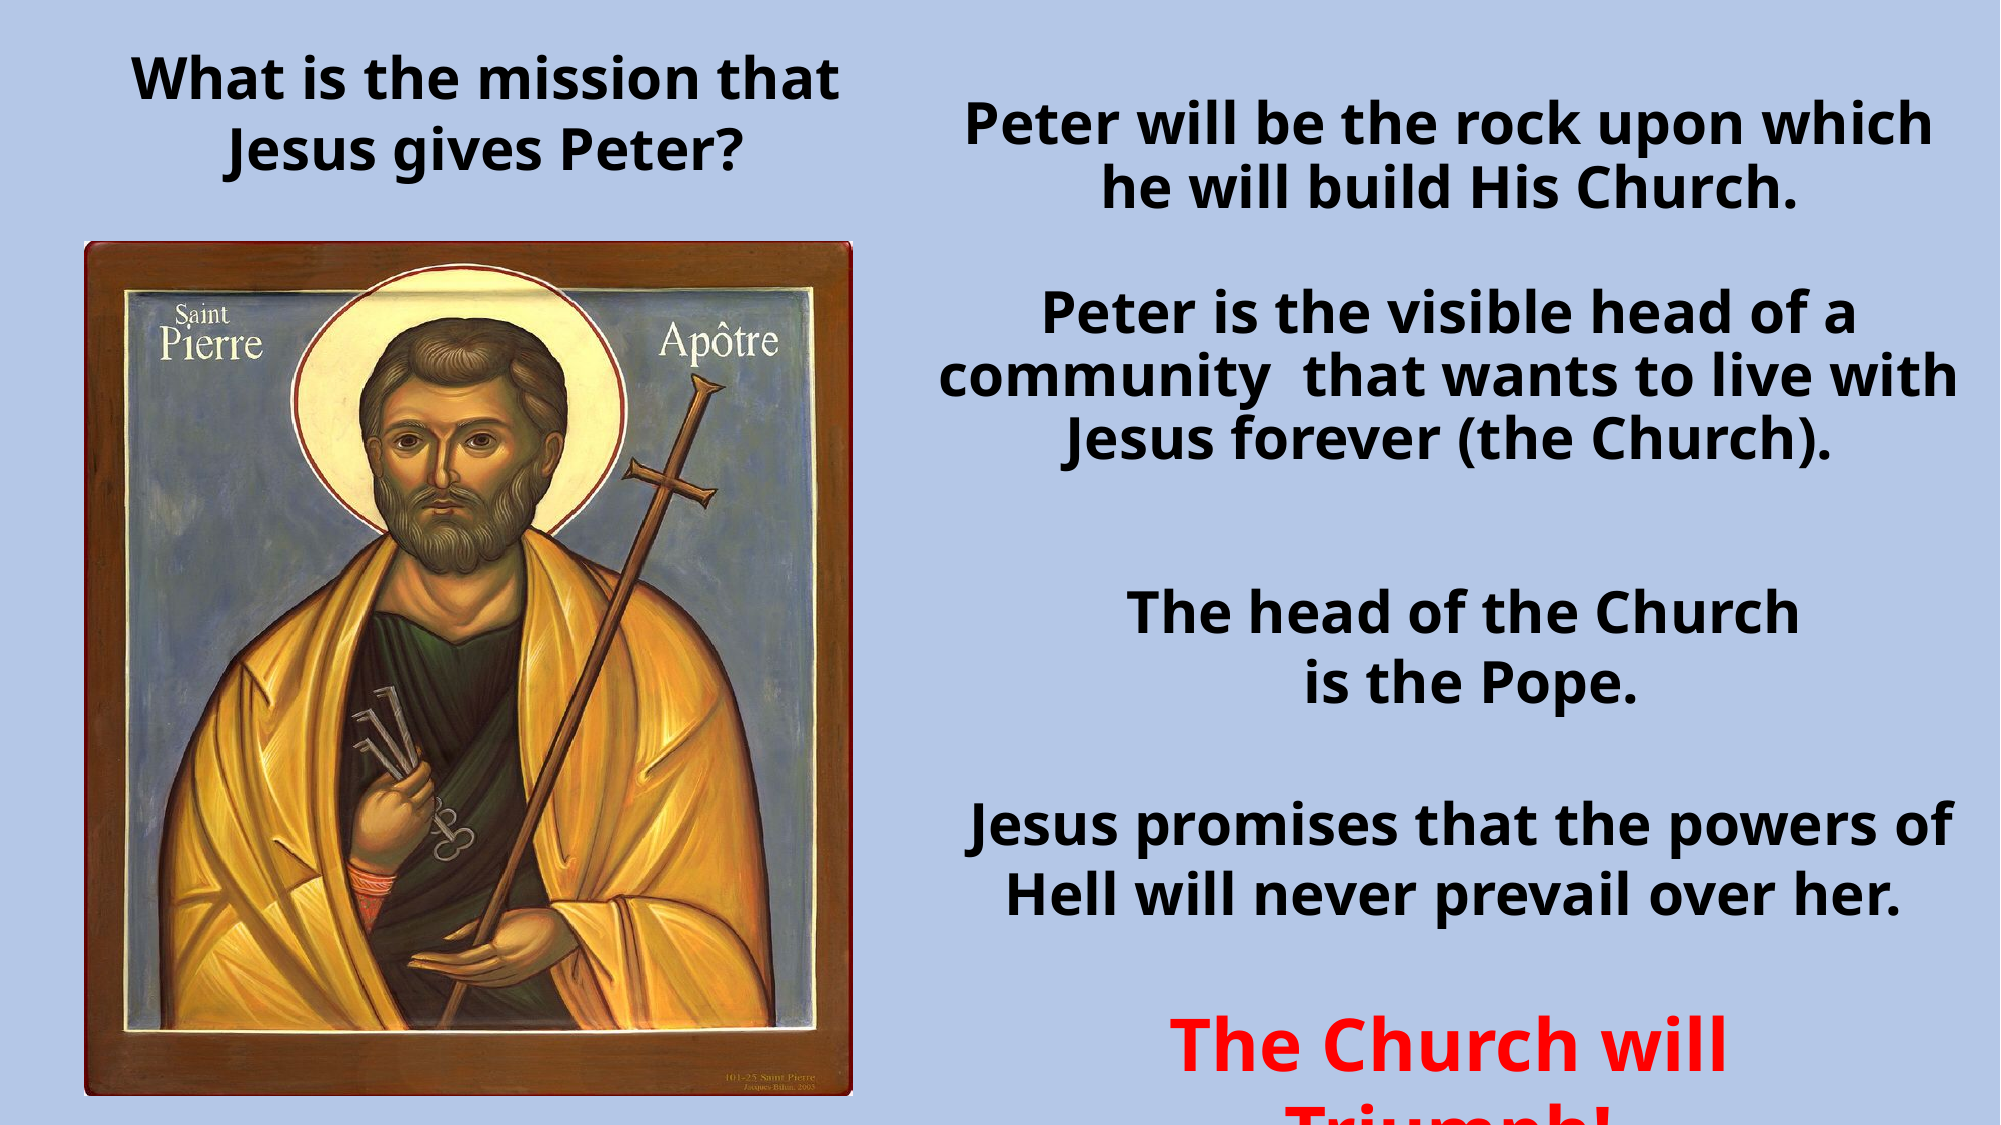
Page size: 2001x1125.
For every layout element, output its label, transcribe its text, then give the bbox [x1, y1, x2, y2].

text_box The head of the Church is the Pope. [943, 567, 2000, 723]
text_box Jesus promises that the powers of Hell will never prevail over her. [932, 779, 1990, 935]
title Peter will be the rock upon which he will build His Church. Peter is the visible head of a community that wants to live with Jesus forever (the Church). [909, 84, 1990, 553]
text_box The Church will Triumph! [994, 991, 1905, 1125]
text_box What is the mission that Jesus gives Peter? [62, 34, 910, 189]
picture [84, 241, 853, 1096]
